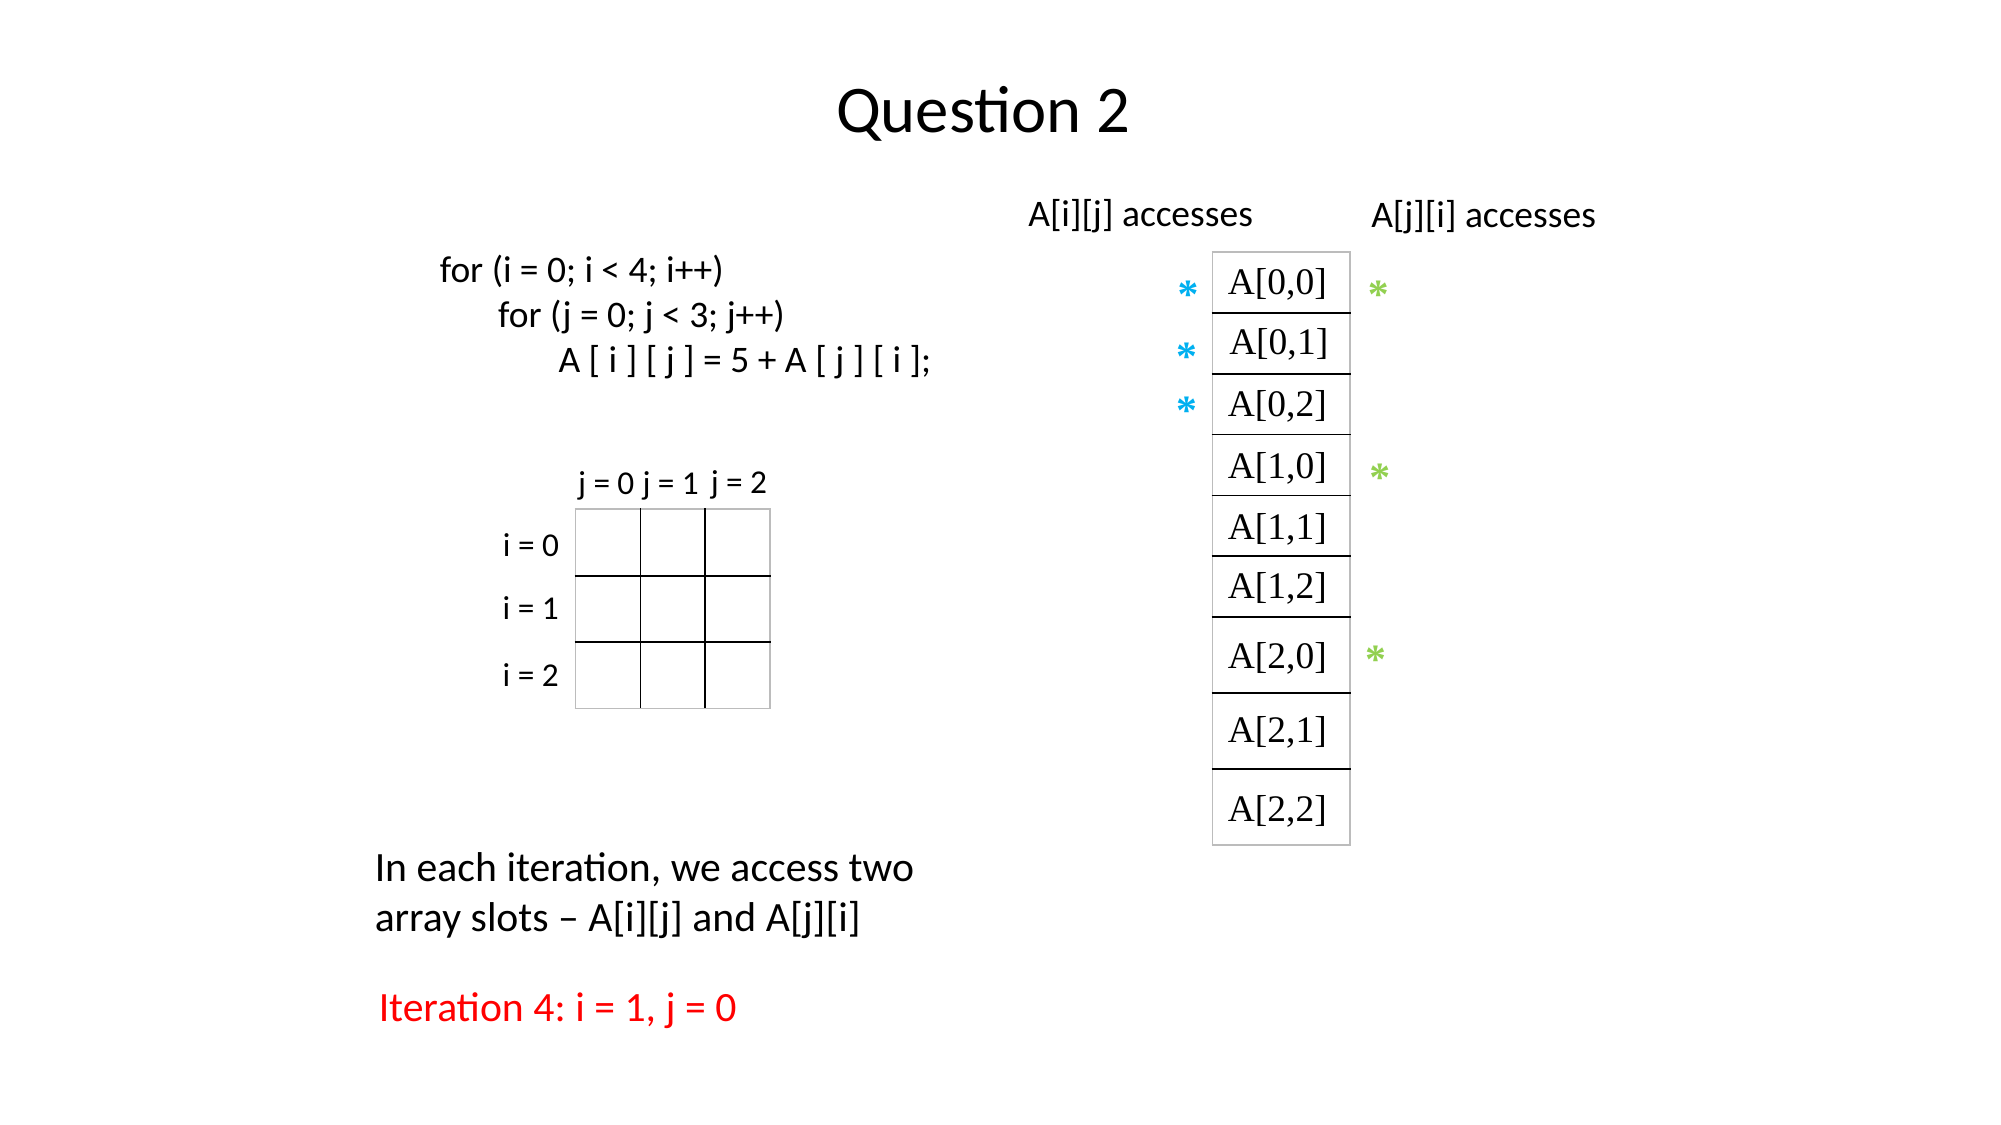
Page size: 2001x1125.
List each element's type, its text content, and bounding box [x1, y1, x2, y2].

text_box * [1350, 624, 1401, 690]
text_box Iteration 4: i = 1, j = 0 [363, 971, 752, 1037]
text_box i = 1 [488, 578, 574, 634]
table_cell [1213, 314, 1349, 373]
table_cell [1213, 694, 1349, 768]
text_box j = 2 [696, 453, 783, 508]
table_cell [1342, 435, 1349, 495]
text_box A[i][j] accesses [1013, 181, 1269, 242]
text_box In each iteration, we access two array slots – A[i][j] and A[j][i] [360, 831, 950, 947]
text_box A[0,2] [1213, 371, 1342, 431]
text_box A[1,0] [1213, 433, 1342, 494]
text_box for (i = 0; i < 4; i++) for (j = 0; j < 3; j++) A [ i ] [ j ] = 5 + A [ j ] [ i ]; [424, 237, 1034, 388]
table_header [706, 510, 769, 575]
text_box * [1162, 259, 1212, 321]
table_cell [576, 643, 640, 708]
table_cell [1213, 375, 1349, 434]
text_box A[2,2] [1213, 776, 1342, 837]
text_box i = 0 [488, 516, 574, 571]
table_cell [1213, 770, 1349, 844]
text_box * [1353, 259, 1404, 325]
text_box * [1161, 321, 1212, 375]
text_box j = 1 [627, 453, 714, 509]
text_box A[0,1] [1214, 309, 1344, 370]
table_header [576, 510, 640, 575]
table_cell [641, 577, 704, 641]
table_cell [706, 577, 769, 641]
table_cell [641, 643, 704, 708]
text_box * [1354, 442, 1406, 508]
title Question 2 [133, 12, 1834, 200]
text_box A[1,1] [1213, 494, 1342, 554]
text_box A[0,0] [1213, 249, 1342, 310]
text_box j = 0 [563, 453, 627, 509]
text_box * [1161, 375, 1213, 440]
table_header [1342, 253, 1349, 312]
text_box A[j][i] accesses [1356, 182, 1612, 243]
table_cell [1342, 496, 1349, 555]
table_cell [1213, 557, 1349, 616]
text_box A[1,2] [1213, 554, 1342, 614]
table_header [641, 510, 704, 575]
text_box A[2,0] [1213, 623, 1342, 684]
text_box i = 2 [488, 645, 574, 701]
table_cell [576, 577, 640, 641]
table_cell [706, 643, 769, 708]
text_box A[2,1] [1213, 697, 1342, 758]
table_cell [1213, 618, 1349, 692]
